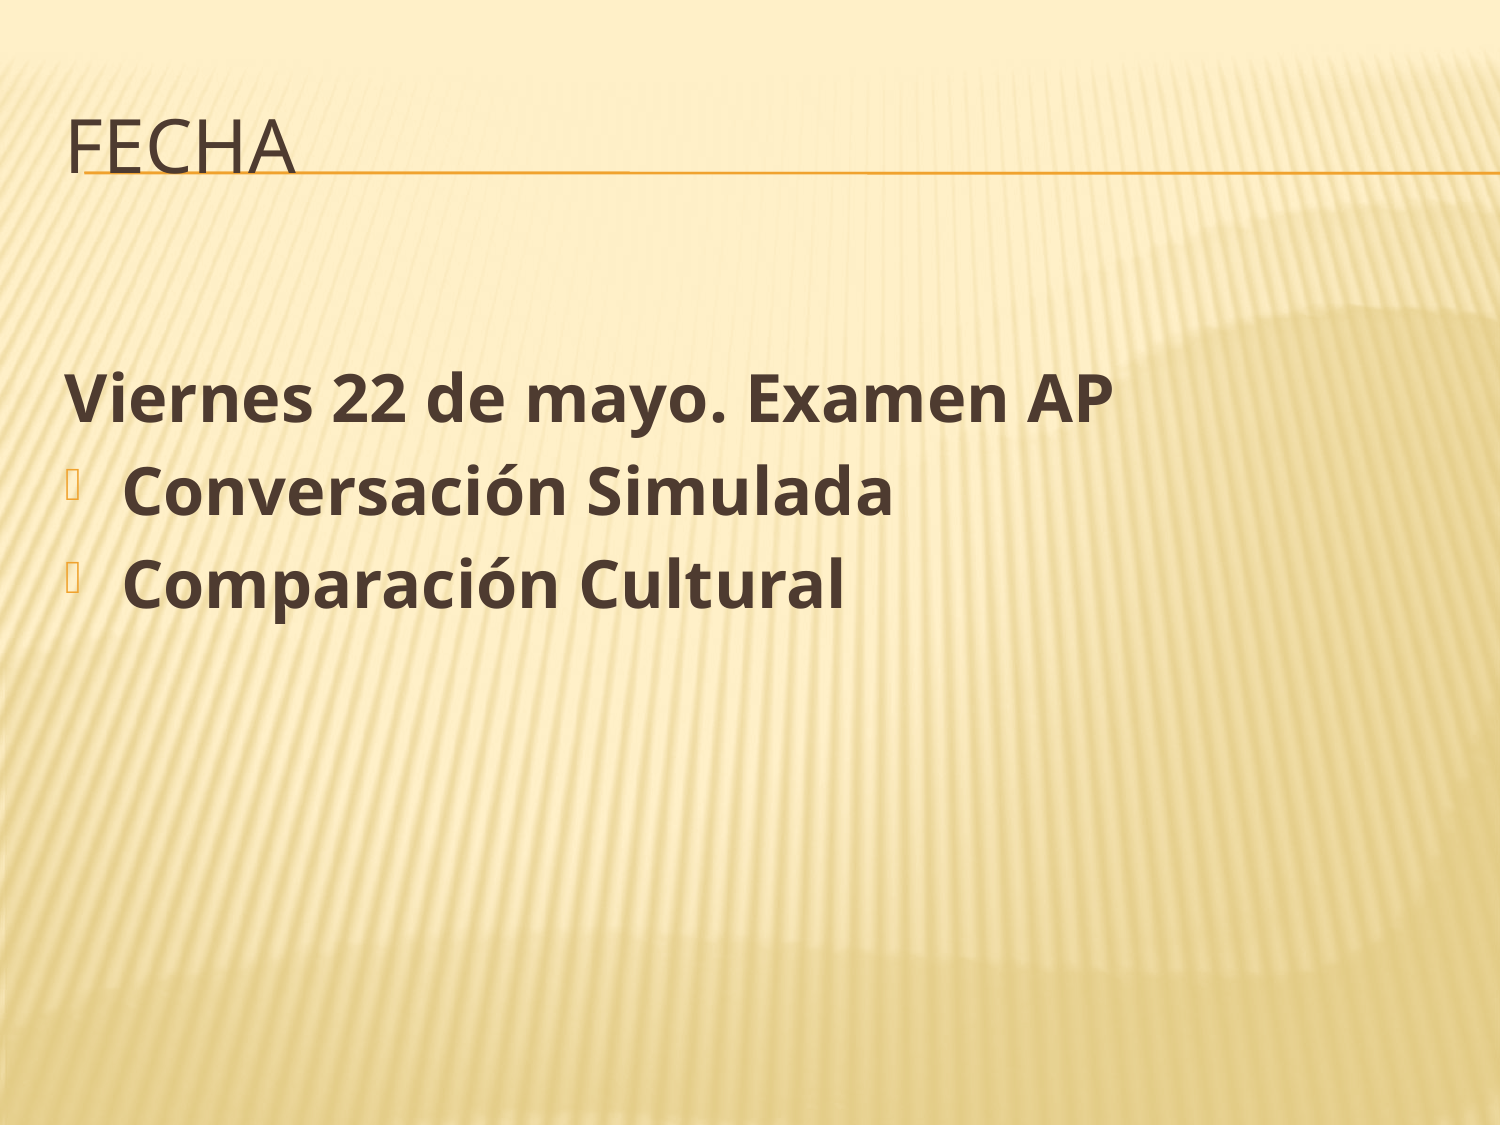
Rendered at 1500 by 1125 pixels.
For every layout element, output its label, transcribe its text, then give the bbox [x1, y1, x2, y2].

list Viernes 22 de mayo. Examen AP Conversación Simulada Comparación Cultural [50, 254, 1475, 998]
title Fecha [50, 75, 1475, 213]
